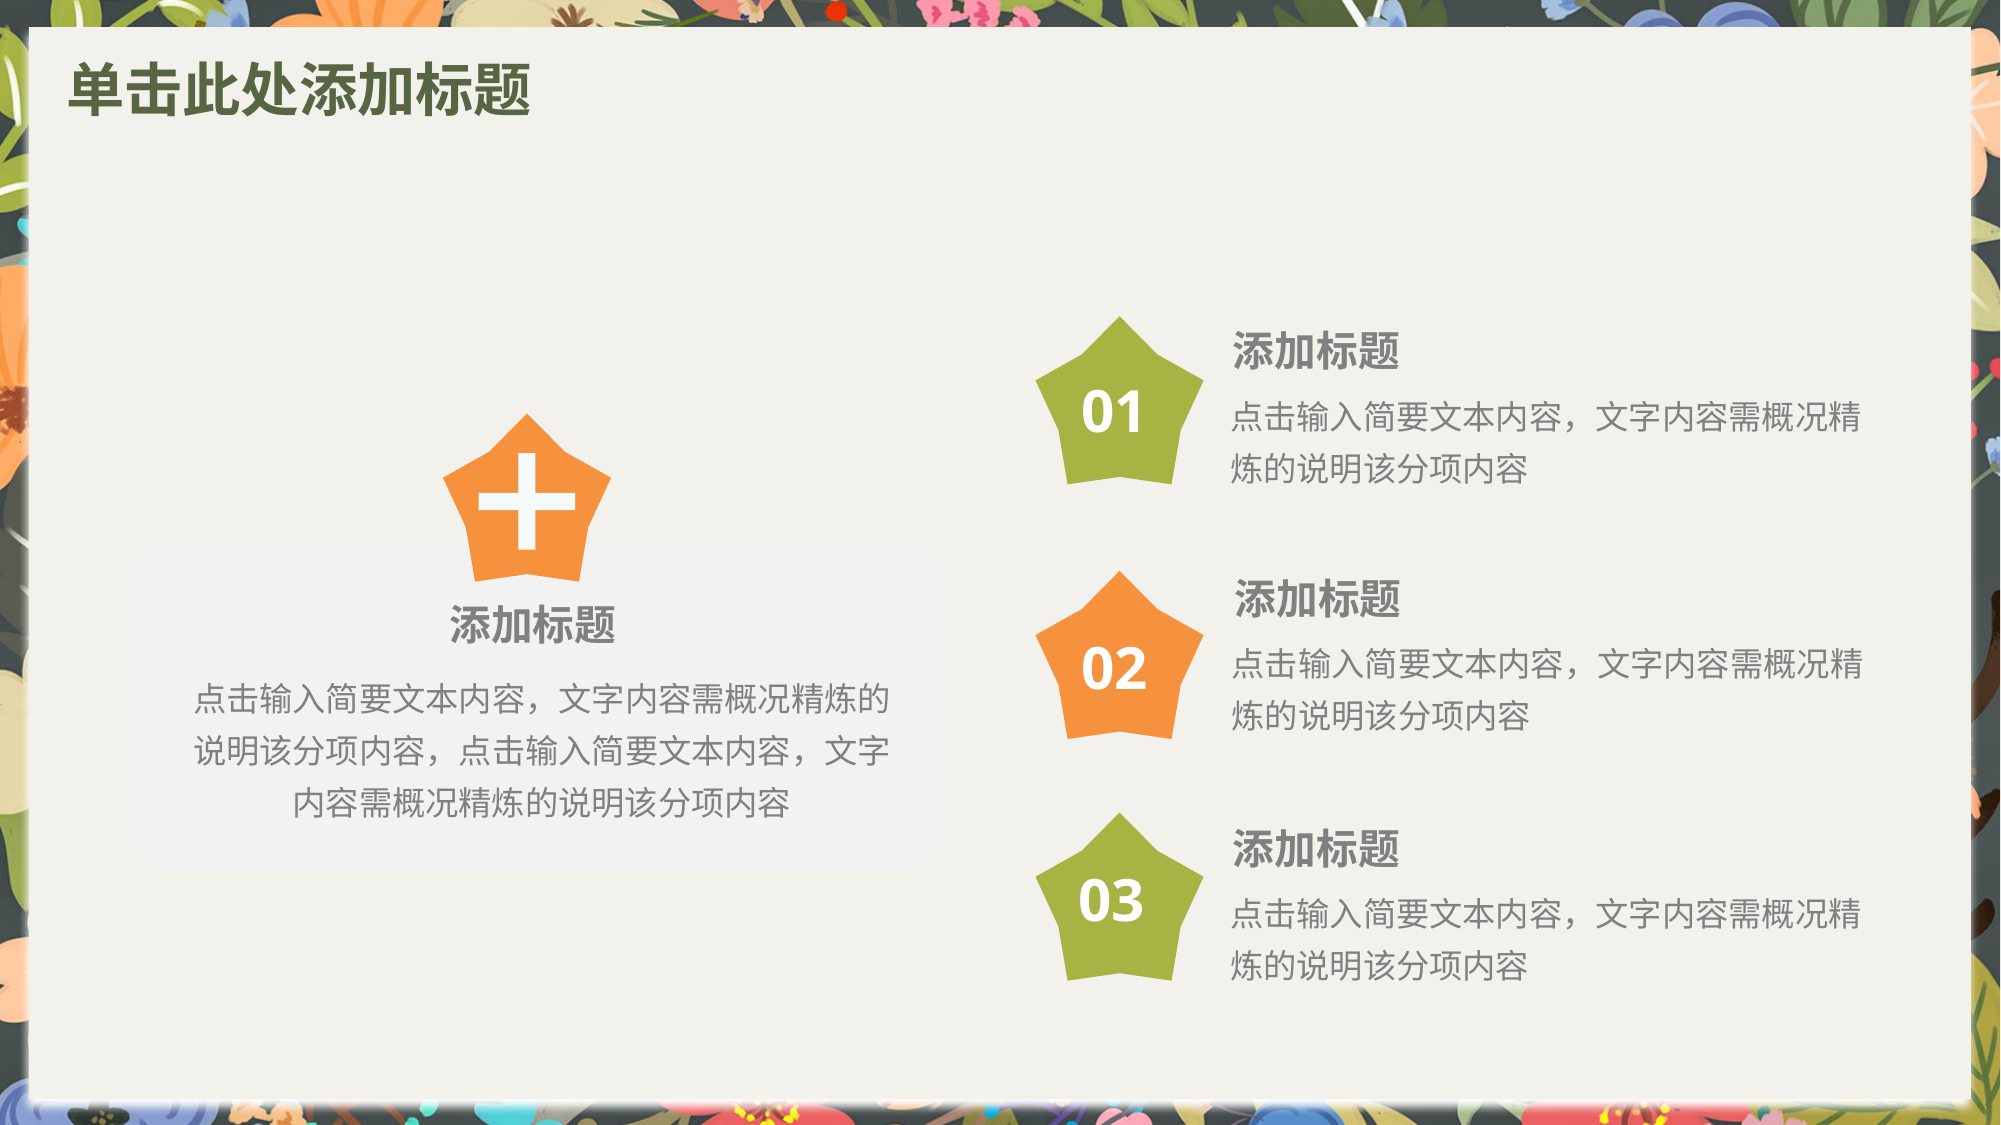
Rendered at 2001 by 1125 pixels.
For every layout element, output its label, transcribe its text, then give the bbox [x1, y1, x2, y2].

text_box 点击输入简要文本内容，文字内容需概况精炼的说明该分项内容 [1215, 873, 1899, 993]
picture [0, 0, 2001, 1125]
text_box [1034, 314, 1205, 486]
title 单击此处添加标题 [51, 46, 1777, 140]
text_box 添加标题 [1218, 815, 1415, 873]
text_box 添加标题 [1219, 565, 1417, 624]
text_box 03 [1063, 855, 1176, 941]
text_box [1034, 569, 1205, 741]
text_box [442, 413, 612, 582]
text_box 添加标题 [1218, 317, 1415, 376]
text_box 01 [1066, 366, 1179, 452]
text_box 点击输入简要文本内容，文字内容需概况精炼的说明该分项内容 [1215, 376, 1899, 496]
text_box [1072, 811, 1168, 855]
text_box 添加标题 [434, 591, 632, 657]
text_box 02 [1066, 624, 1179, 709]
text_box 点击输入简要文本内容，文字内容需概况精炼的说明该分项内容 [1217, 624, 1901, 743]
text_box [127, 538, 944, 875]
text_box [1034, 860, 1205, 982]
text_box 点击输入简要文本内容，文字内容需概况精炼的说明该分项内容，点击输入简要文本内容，文字内容需概况精炼的说明该分项内容 [166, 658, 919, 830]
